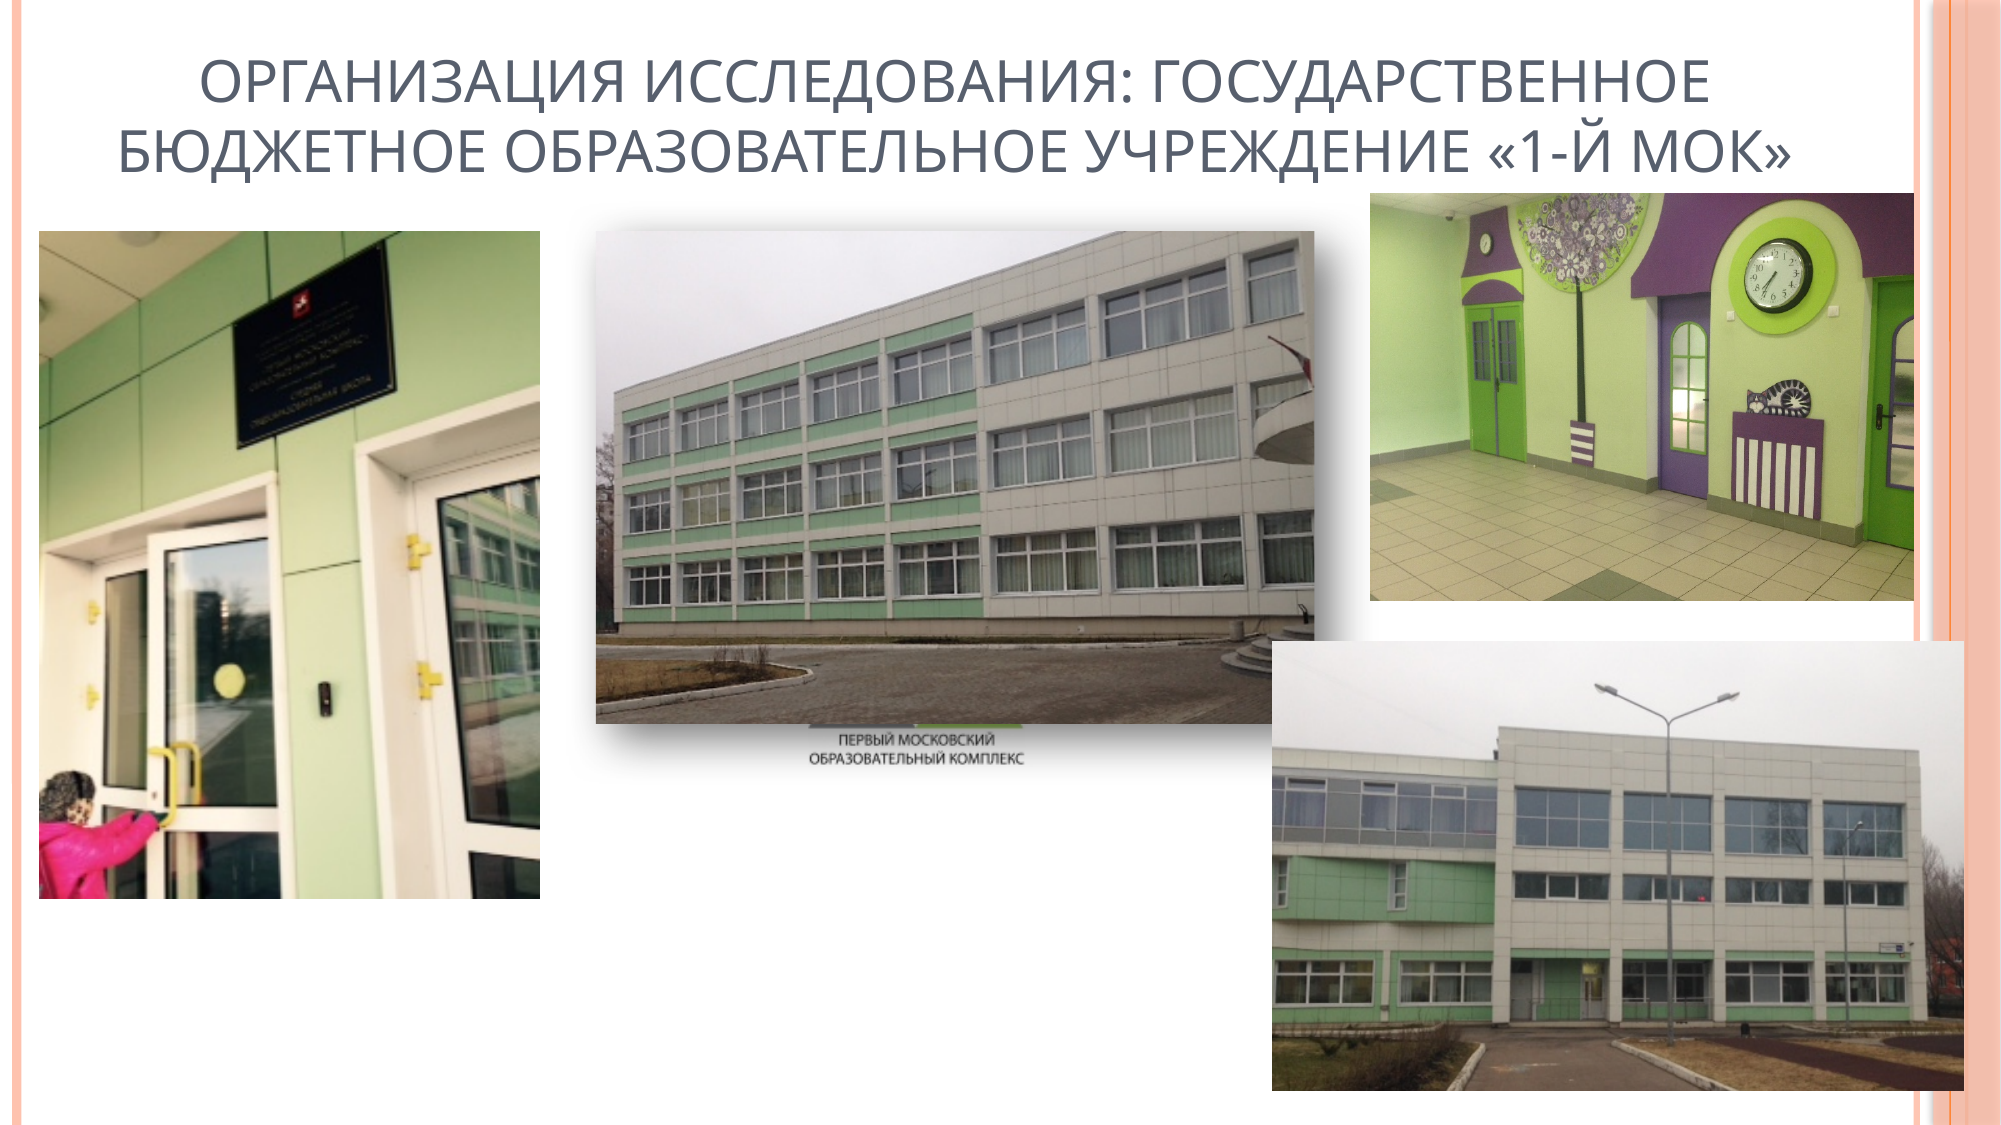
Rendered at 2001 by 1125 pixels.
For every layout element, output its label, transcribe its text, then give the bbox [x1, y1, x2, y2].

picture [39, 230, 541, 899]
title Организация исследования: Государственное бюджетное образовательное учреждение «1-й МОК» [95, 0, 1815, 192]
picture [595, 230, 1965, 1091]
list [720, 732, 1113, 769]
picture [1369, 193, 1914, 602]
